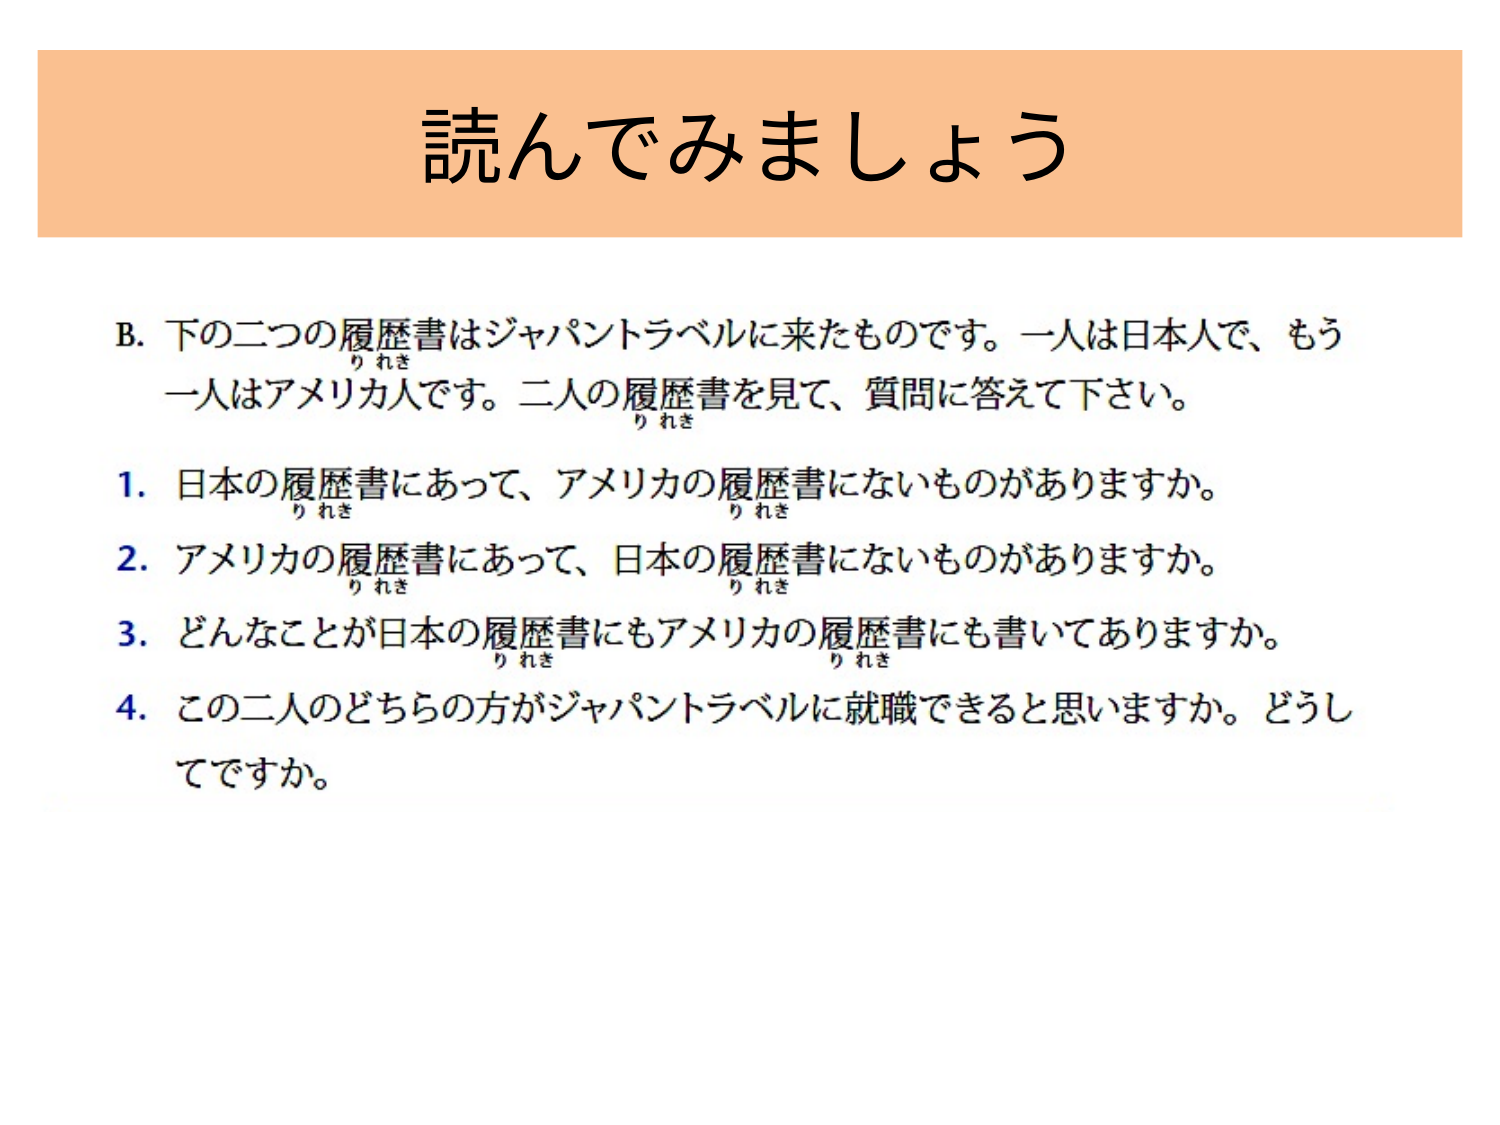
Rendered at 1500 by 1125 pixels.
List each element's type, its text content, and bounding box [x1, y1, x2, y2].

picture [14, 305, 1400, 812]
title 読んでみましょう [37, 50, 1463, 238]
